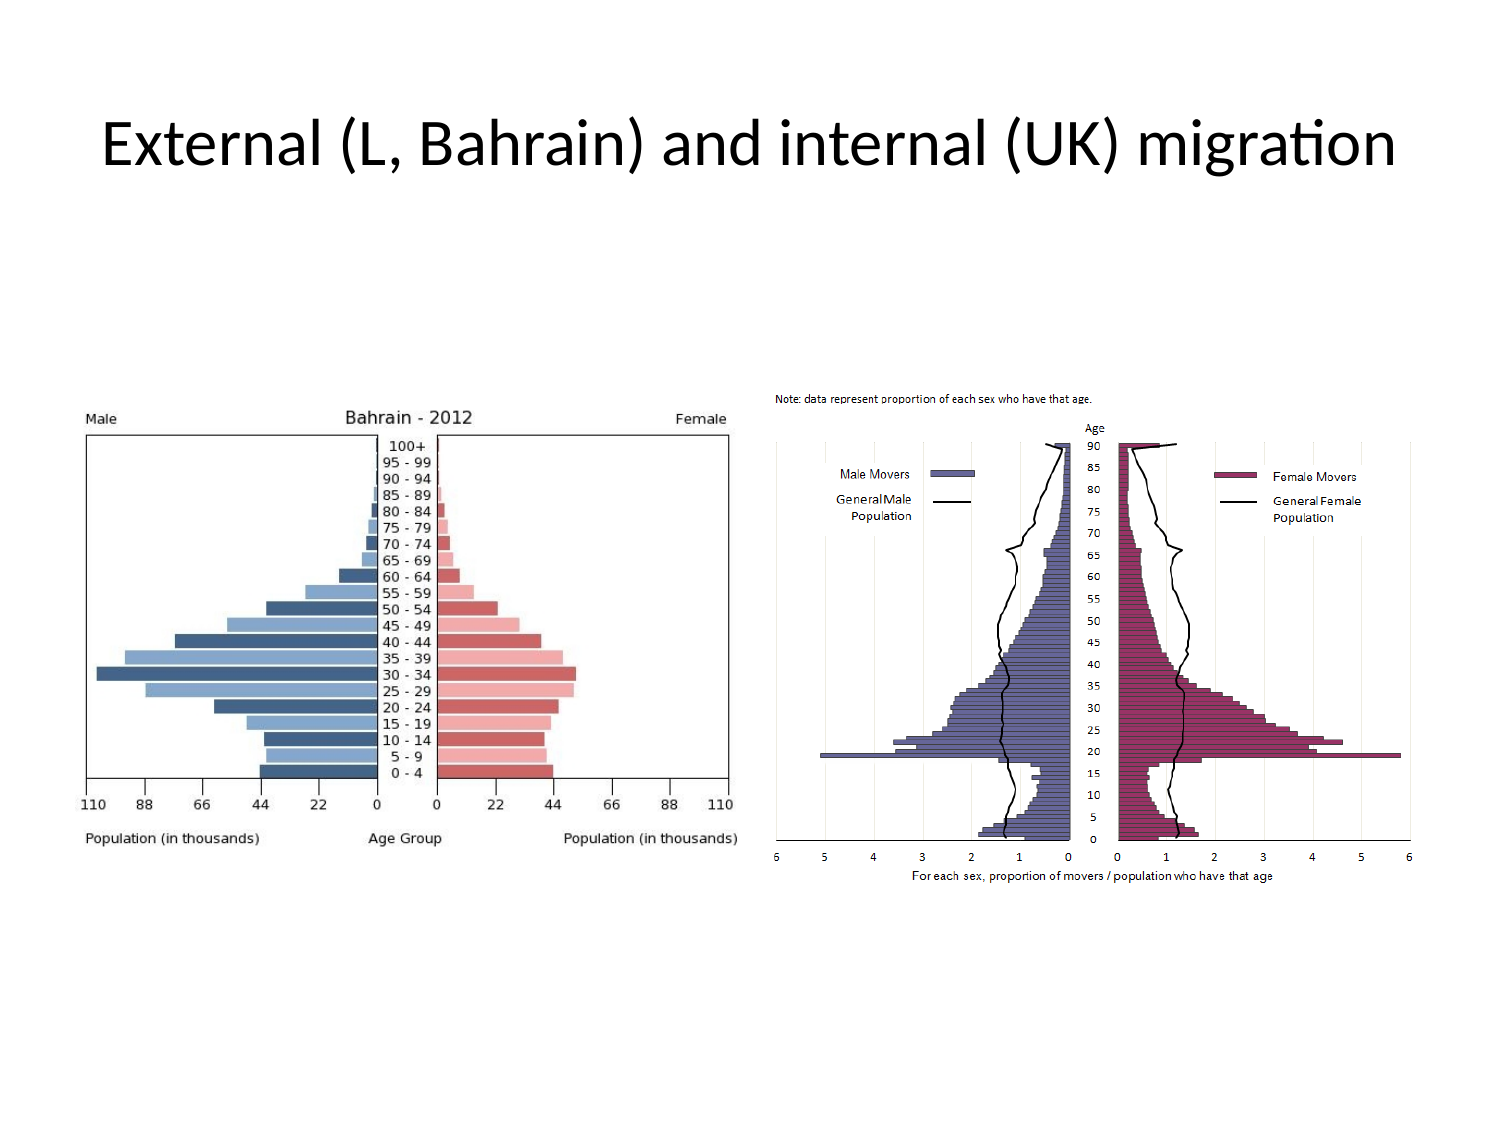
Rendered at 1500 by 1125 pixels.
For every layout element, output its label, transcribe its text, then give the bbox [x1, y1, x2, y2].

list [74, 402, 738, 865]
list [762, 379, 1426, 888]
title External (L, Bahrain) and internal (UK) migration [75, 45, 1425, 233]
